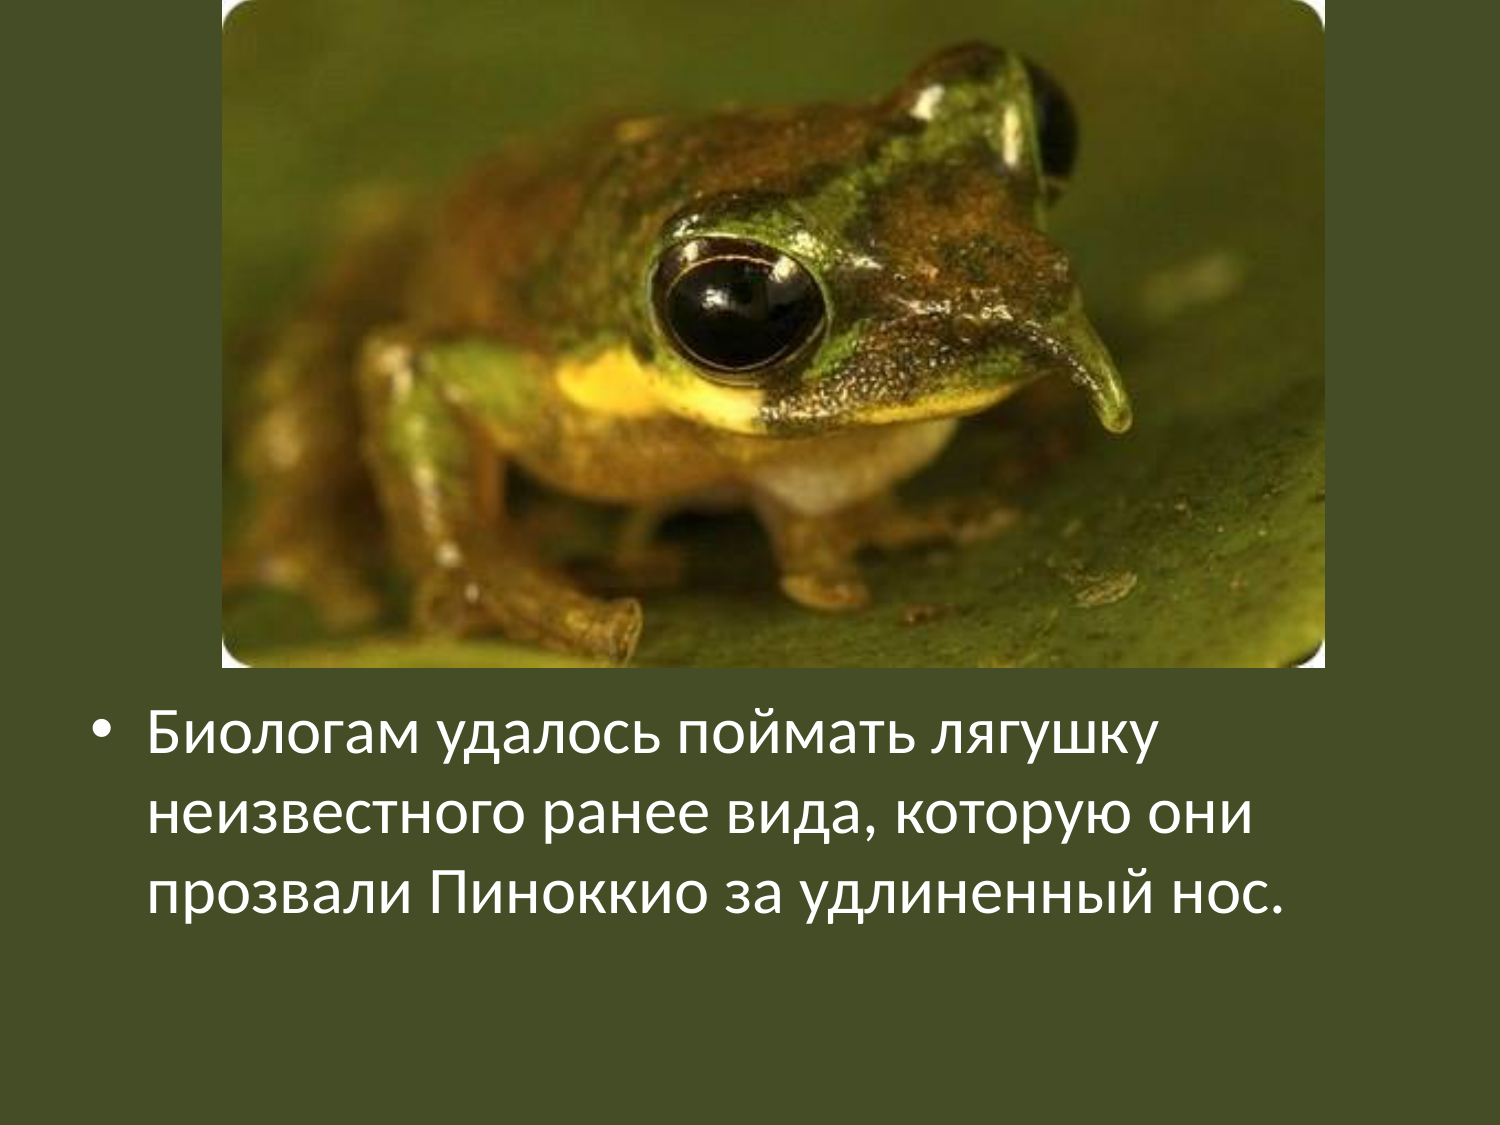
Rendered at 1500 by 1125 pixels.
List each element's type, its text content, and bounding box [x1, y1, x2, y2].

list Биологам удалось поймать лягушку неизвестного ранее вида, которую они прозвали Пиноккио за удлиненный нос. [75, 679, 1425, 1005]
picture [222, 0, 1325, 669]
